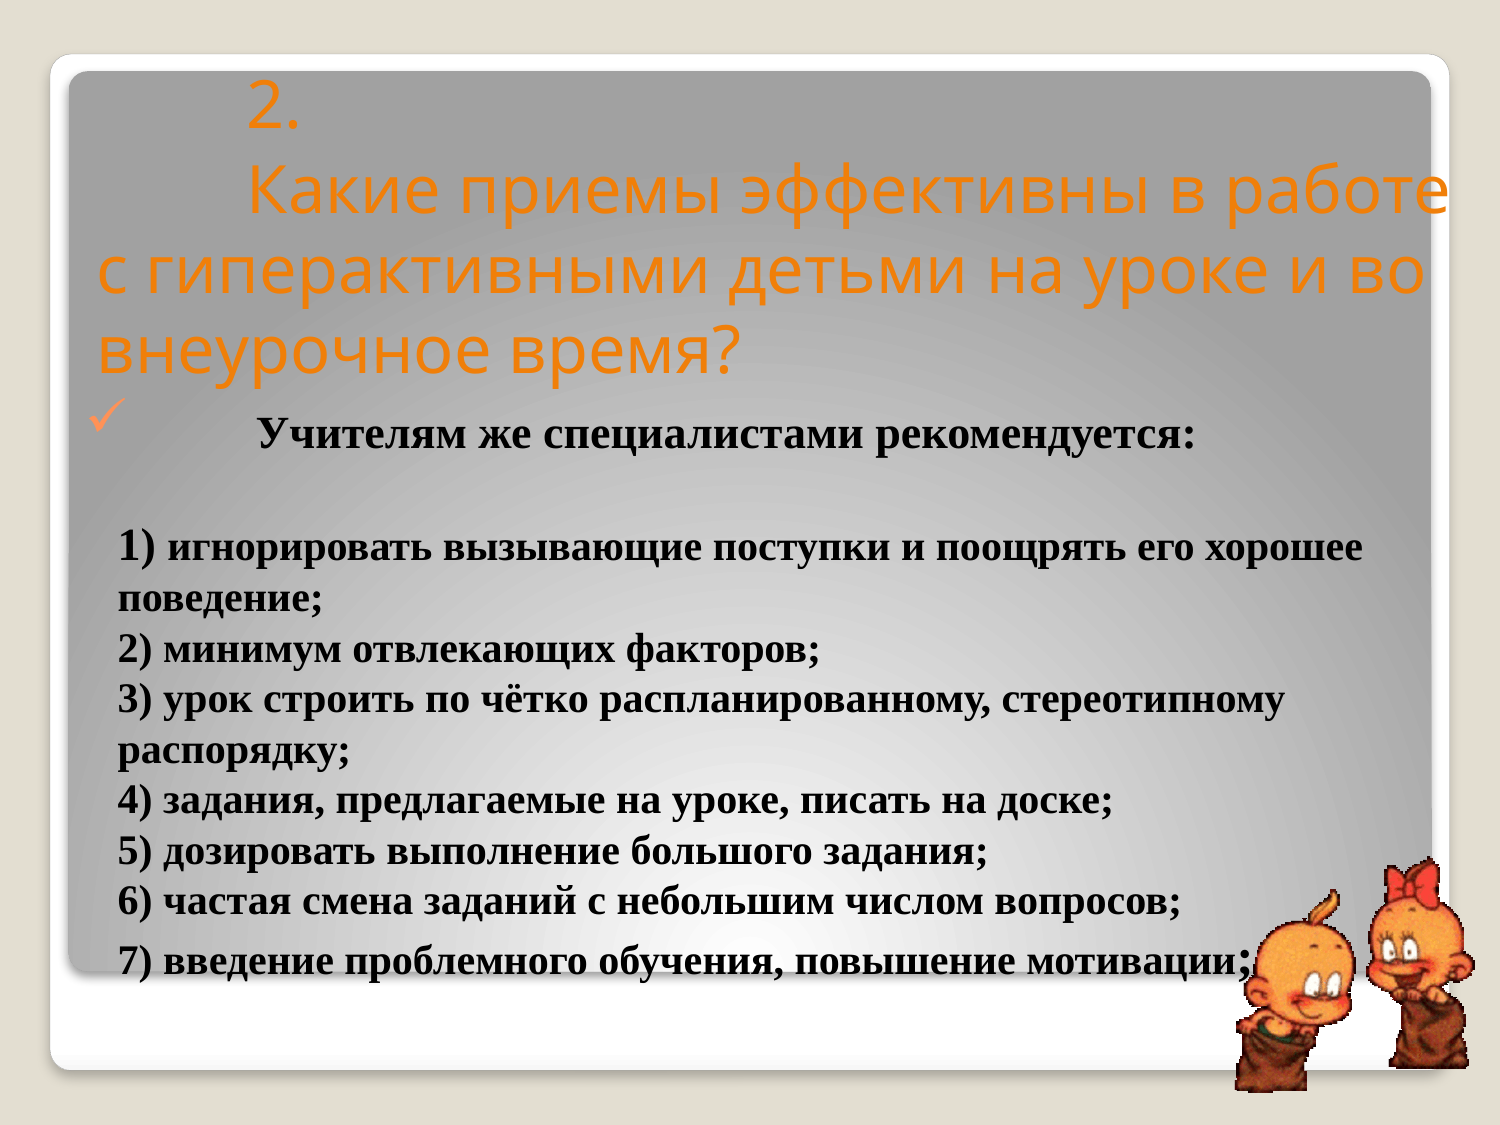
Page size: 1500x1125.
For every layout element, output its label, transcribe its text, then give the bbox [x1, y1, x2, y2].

picture [1230, 855, 1478, 1095]
list 2. Какие приемы эффективны в работе с гиперактивными детьми на уроке и во внеурочное время? [23, 46, 1500, 399]
title Учителям же специалистами рекомендуется: 1) игнорировать вызывающие поступки и поощрять его хорошее поведение; 2) минимум отвлекающих факторов; 3) урок строить по чётко распланированному, стереотипному распорядку; 4) задания, предлагаемые на уроке, писать на доске; 5) дозировать выполнение большого задания; 6) частая смена заданий с небольшим числом вопросов; 7) введение проблемного обучения, повышение мотивации; [70, 399, 1500, 1055]
